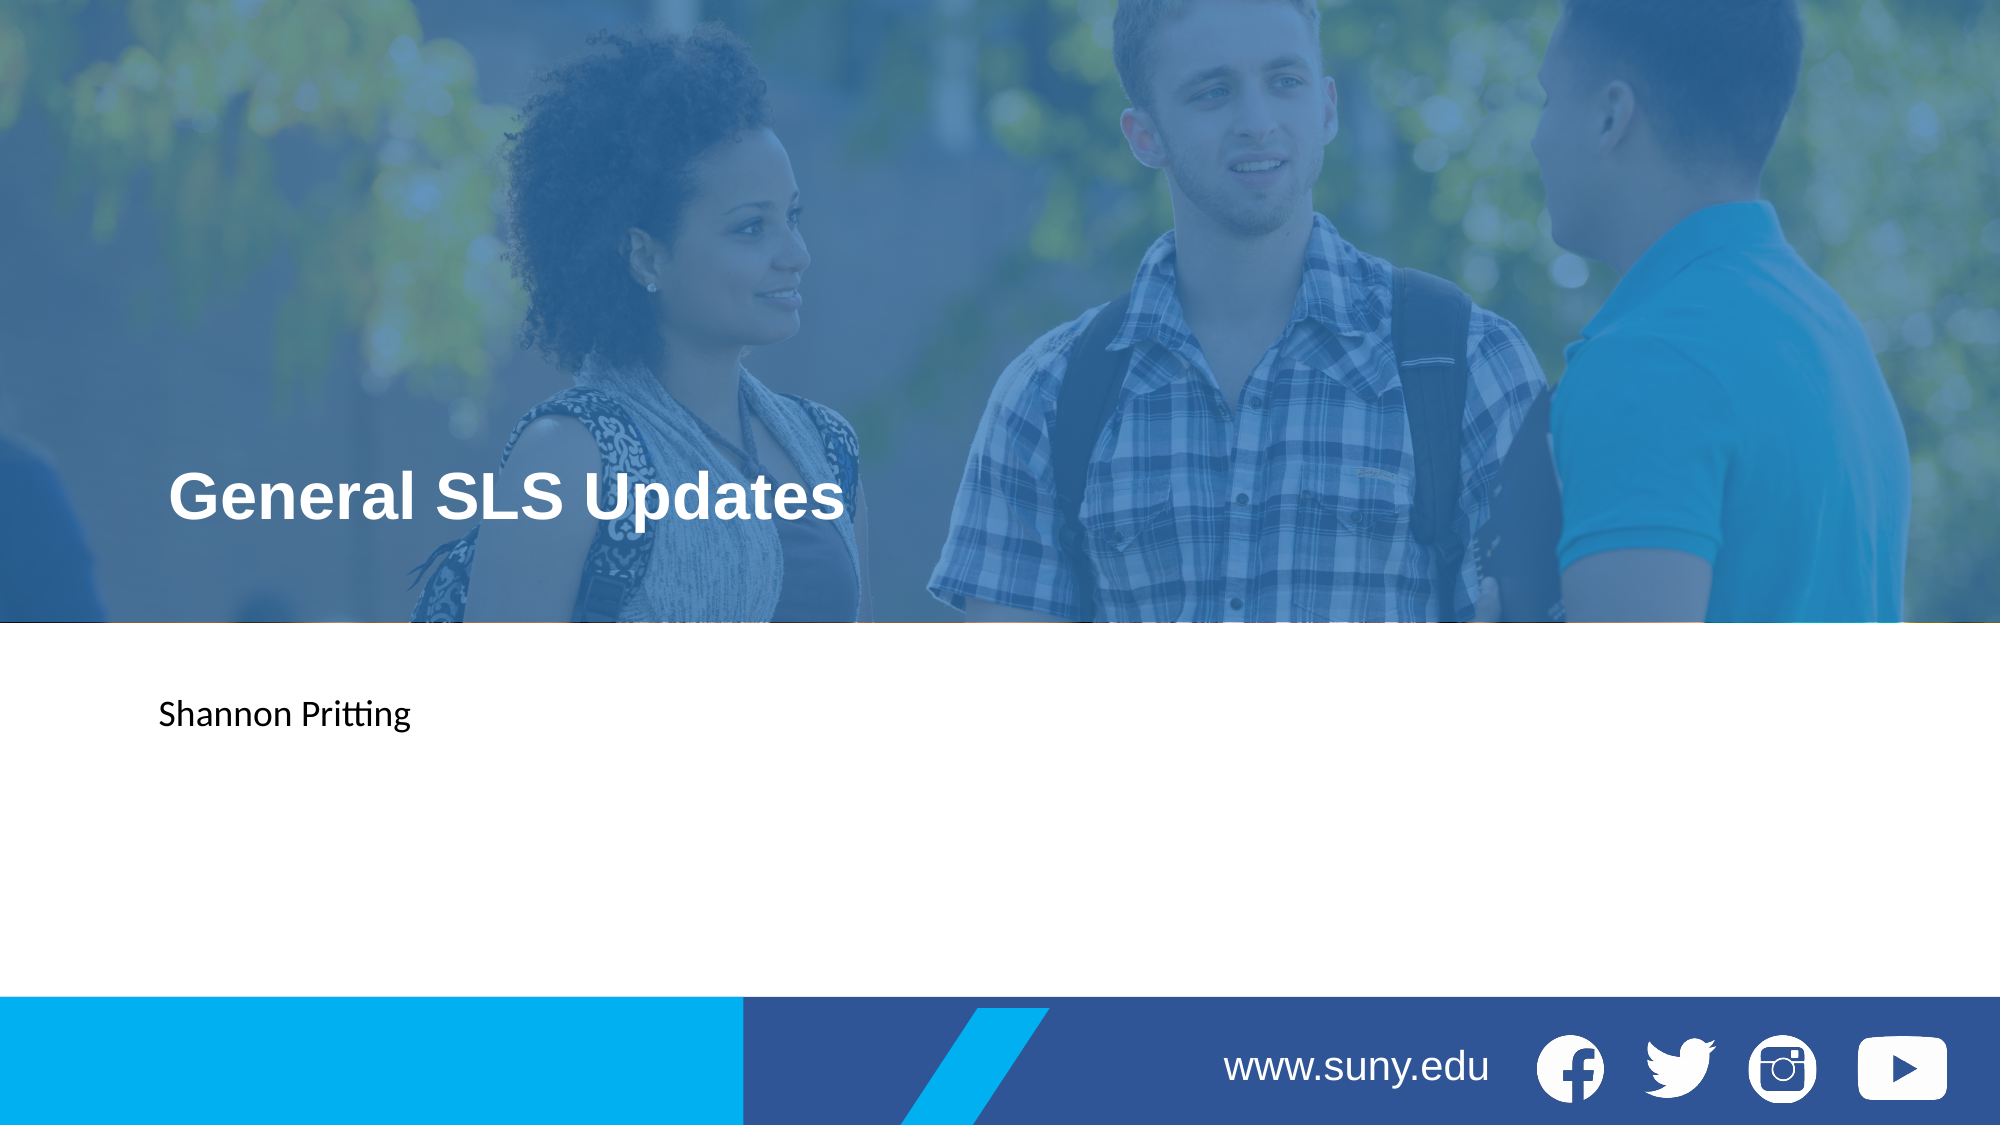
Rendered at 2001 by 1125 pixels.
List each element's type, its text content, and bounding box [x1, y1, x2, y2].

picture [0, 0, 2000, 623]
text_box Shannon Pritting [143, 681, 1476, 742]
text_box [900, 1007, 2000, 1125]
